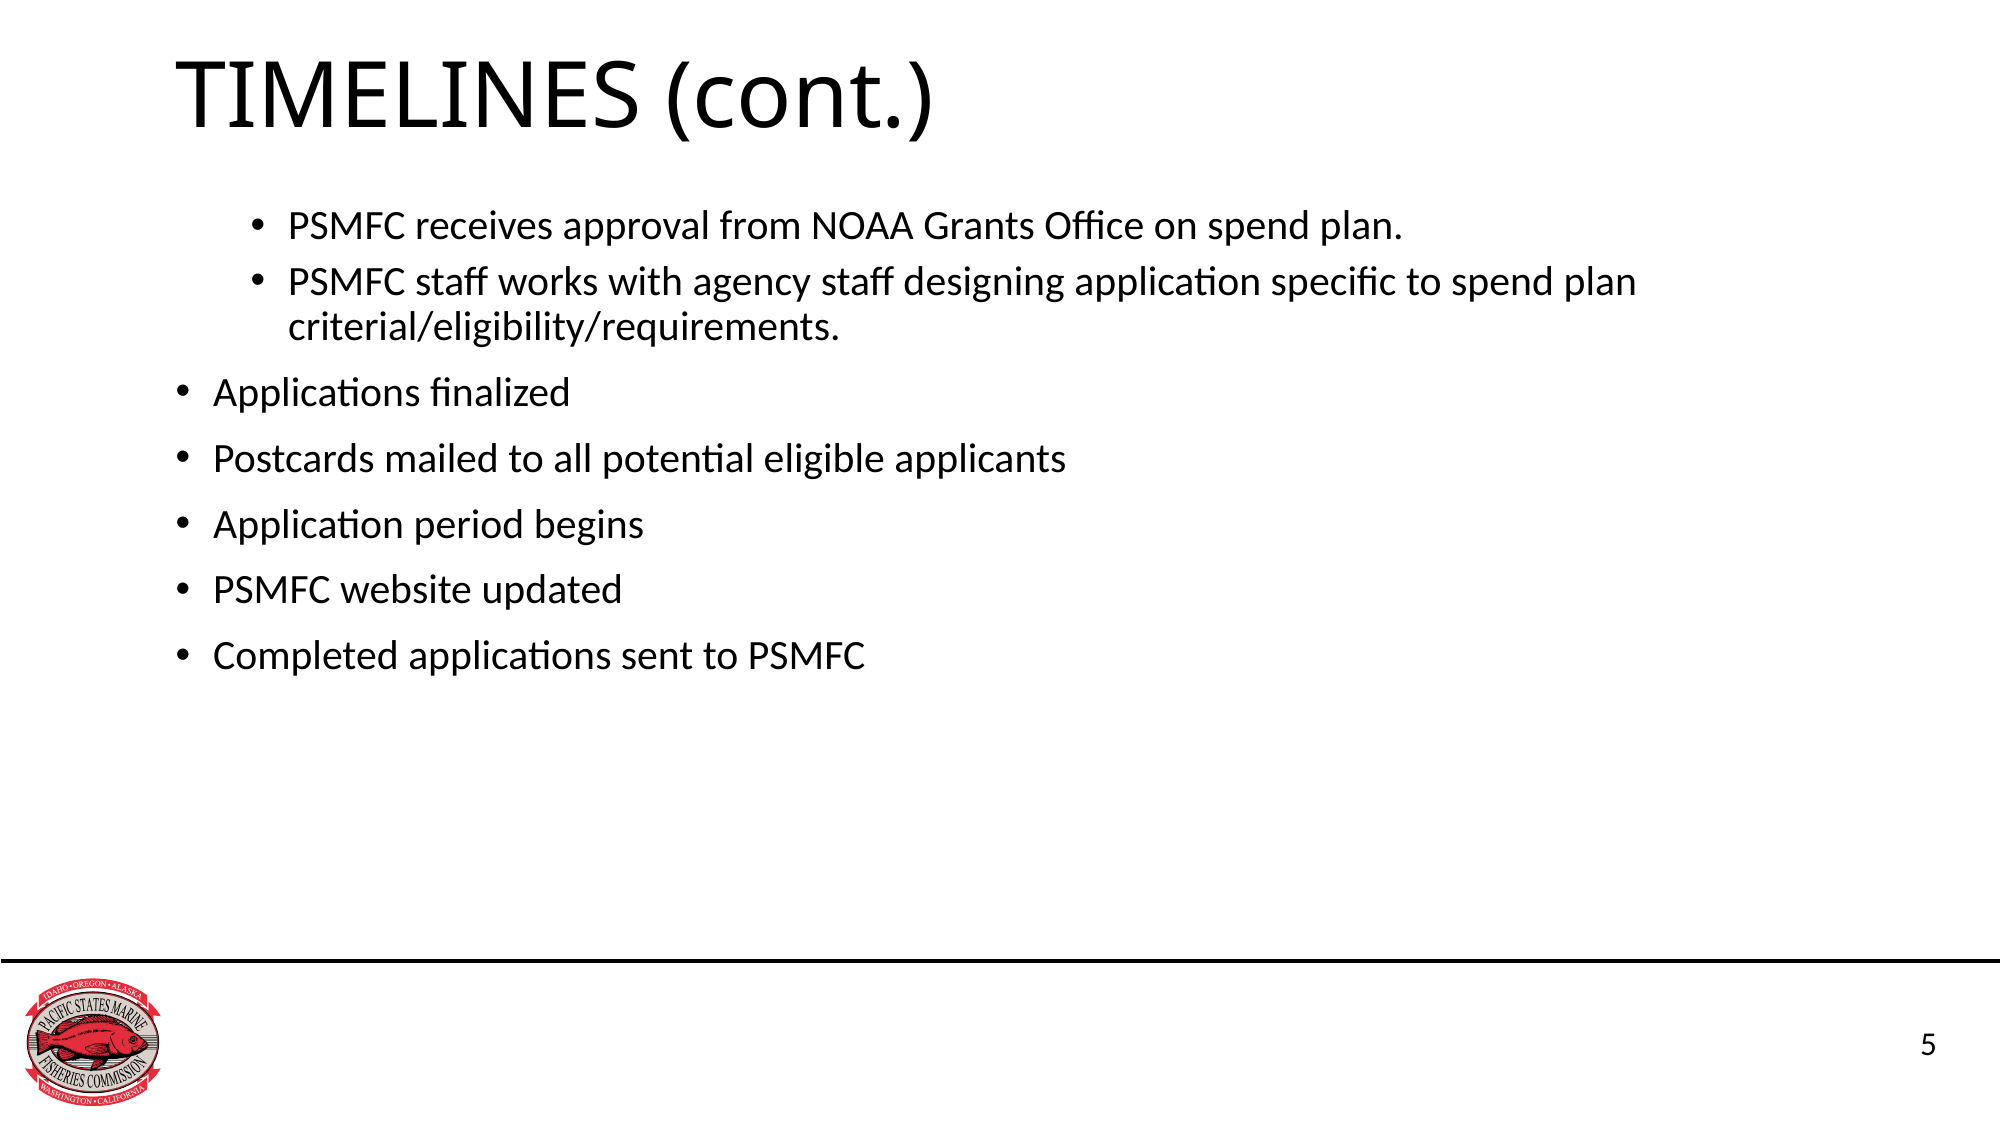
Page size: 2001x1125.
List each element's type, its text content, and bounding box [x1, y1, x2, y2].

picture [25, 978, 161, 1106]
list PSMFC receives approval from NOAA Grants Office on spend plan. PSMFC staff works with agency staff designing application specific to spend plan criterial/eligibility/requirements. Applications finalized Postcards mailed to all potential eligible applicants Application period begins PSMFC website updated Completed applications sent to PSMFC [160, 196, 1886, 911]
slide_number 5 [1501, 1012, 1952, 1073]
title TIMELINES (cont.) [160, 60, 1356, 155]
